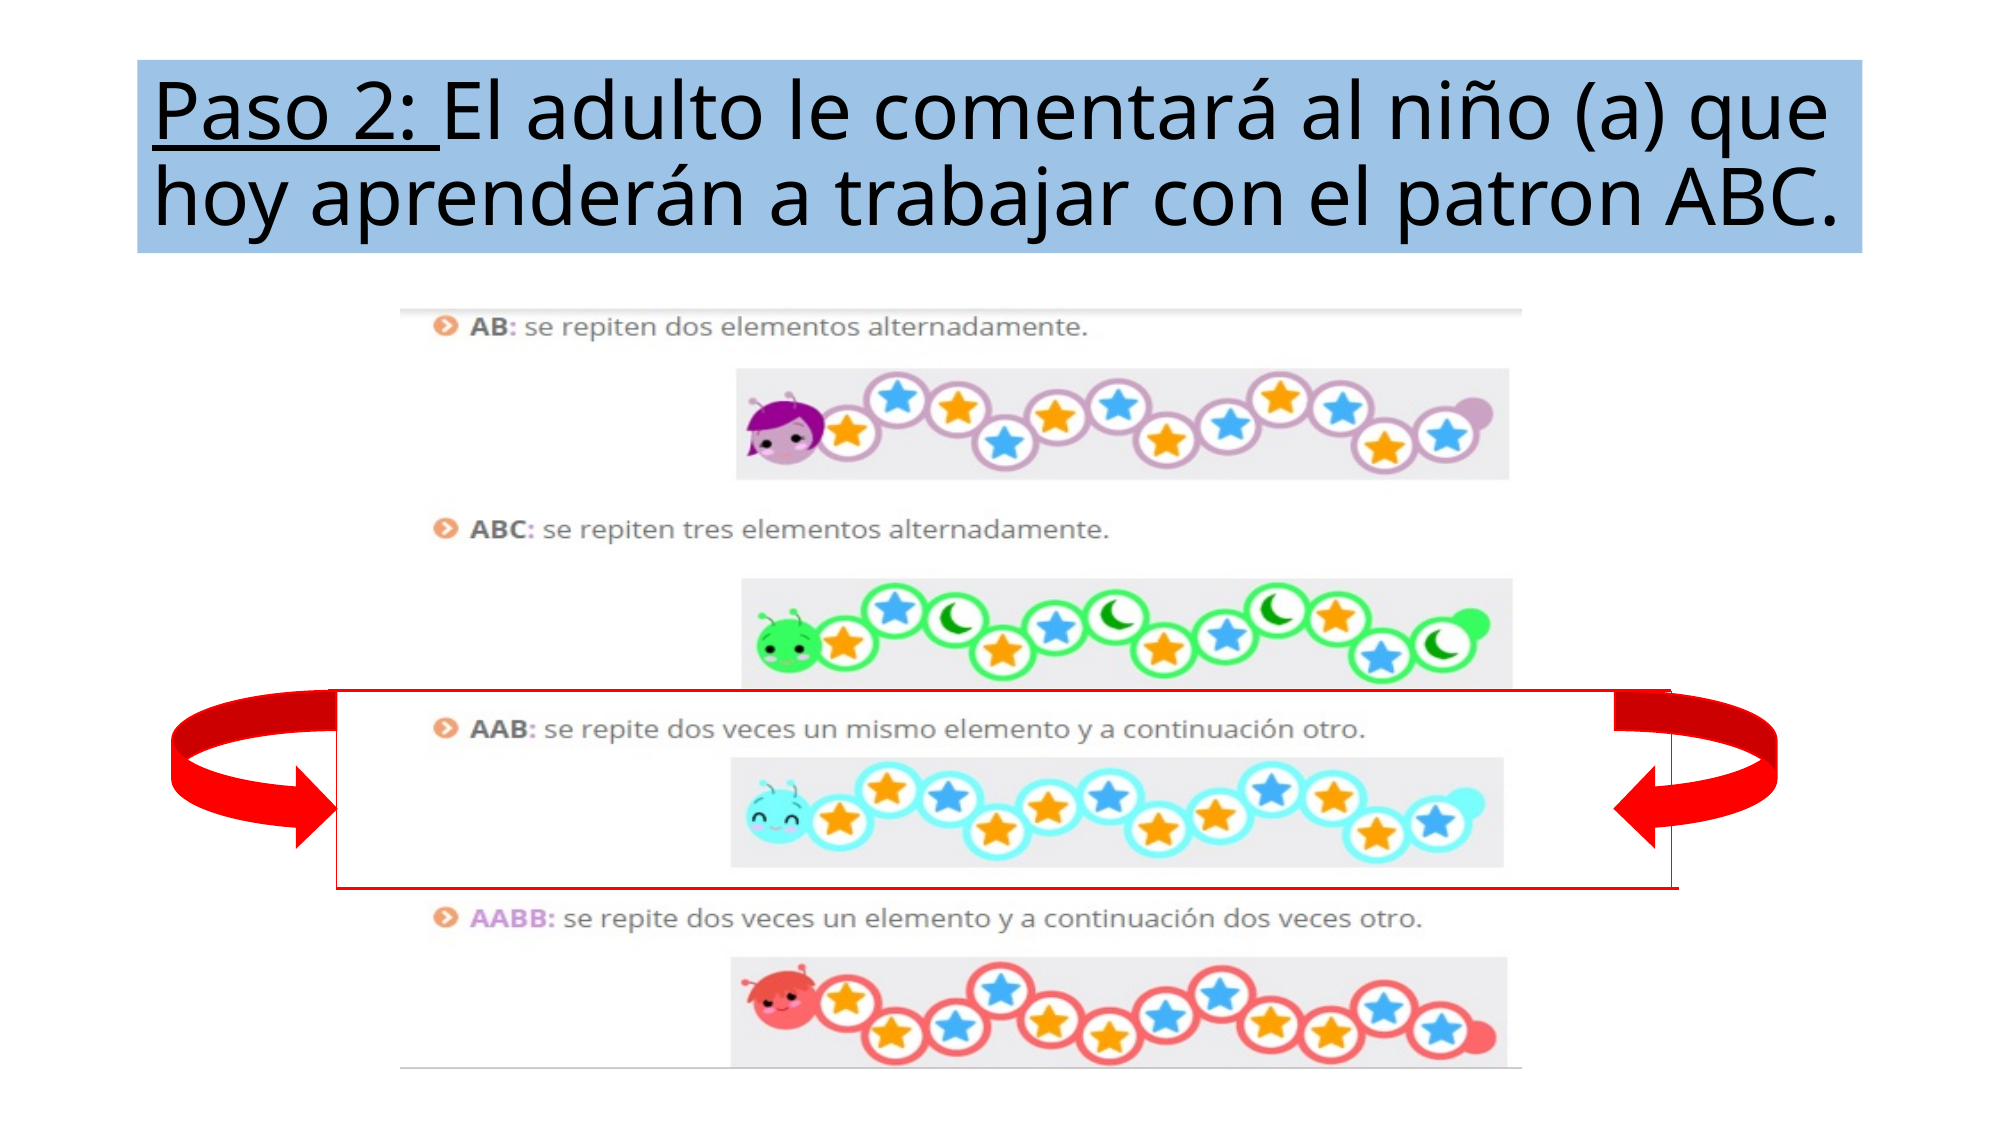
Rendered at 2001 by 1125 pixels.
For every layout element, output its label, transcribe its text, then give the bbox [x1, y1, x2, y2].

text_box [1672, 693, 1778, 827]
text_box [1613, 765, 1671, 849]
picture [400, 691, 1522, 888]
picture [400, 889, 1522, 1075]
text_box [171, 689, 338, 849]
picture [400, 306, 1522, 690]
text_box [1613, 691, 1671, 735]
title Paso 2: El adulto le comentará al niño (a) que hoy aprenderán a trabajar con el patron ABC. [137, 59, 1863, 254]
